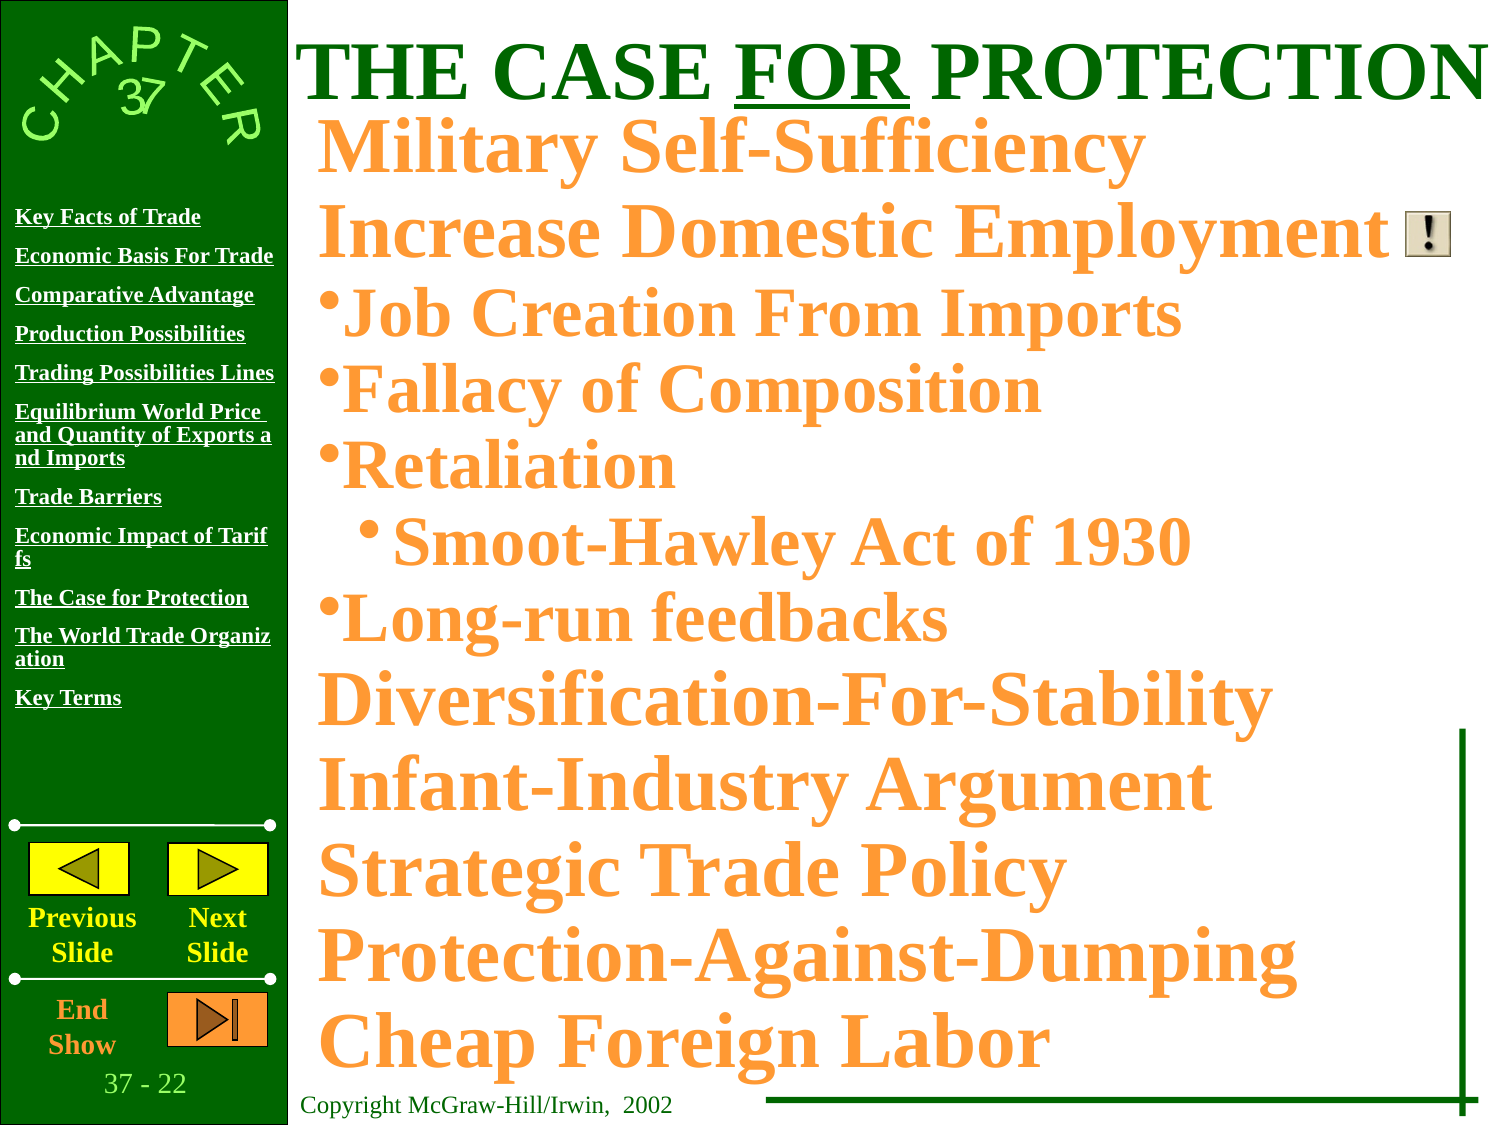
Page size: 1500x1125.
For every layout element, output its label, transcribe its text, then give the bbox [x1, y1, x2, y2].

text_box THE CASE FOR PROTECTION [280, 8, 1500, 124]
text_box Military Self-Sufficiency Increase Domestic Employment Job Creation From Imports Fallacy of Composition Retaliation Smoot-Hawley Act of 1930 Long-run feedbacks Diversification-For-Stability Infant-Industry Argument Strategic Trade Policy Protection-Against-Dumping Cheap Foreign Labor [302, 96, 1451, 1092]
picture [1405, 211, 1451, 258]
